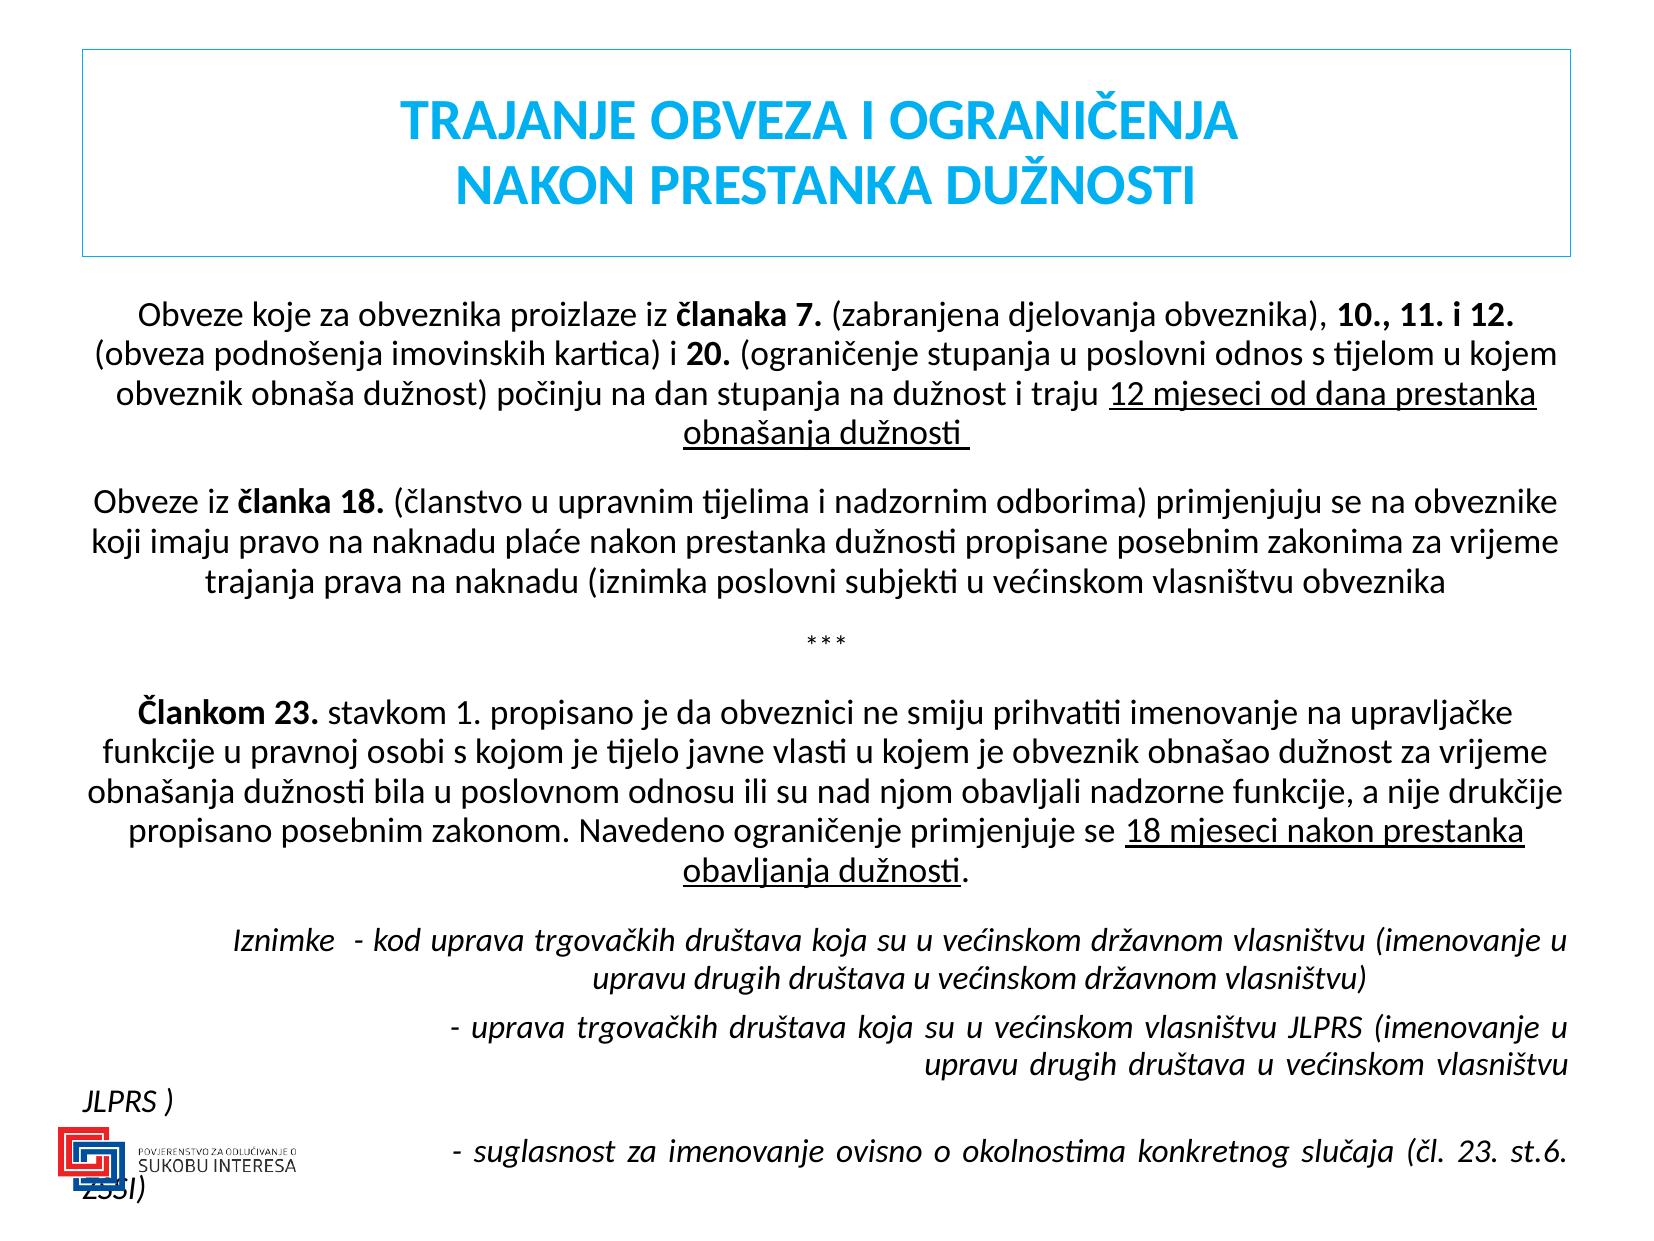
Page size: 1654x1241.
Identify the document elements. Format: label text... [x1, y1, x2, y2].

title TRAJANJE OBVEZA I OGRANIČENJA NAKON PRESTANKA DUŽNOSTI [82, 49, 1571, 257]
list Obveze koje za obveznika proizlaze iz članaka 7. (zabranjena djelovanja obveznika), 10., 11. i 12. (obveza podnošenja imovinskih kartica) i 20. (ograničenje stupanja u poslovni odnos s tijelom u kojem obveznik obnaša dužnost) počinju na dan stupanja na dužnost i traju 12 mjeseci od dana prestanka obnašanja dužnosti Obveze iz članka 18. (članstvo u upravnim tijelima i nadzornim odborima) primjenjuju se na obveznike koji imaju pravo na naknadu plaće nakon prestanka dužnosti propisane posebnim zakonima za vrijeme trajanja prava na naknadu (iznimka poslovni subjekti u većinskom vlasništvu obveznika *** Člankom 23. stavkom 1. propisano je da obveznici ne smiju prihvatiti imenovanje na upravljačke funkcije u pravnoj osobi s kojom je tijelo javne vlasti u kojem je obveznik obnašao dužnost za vrijeme obnašanja dužnosti bila u poslovnom odnosu ili su nad njom obavljali nadzorne funkcije, a nije drukčije propisano posebnim zakonom. Navedeno ograničenje primjenjuje se 18 mjeseci nakon prestanka obavljanja dužnosti. Iznimke - kod uprava trgovačkih društava koja su u većinskom državnom vlasništvu (imenovanje u upravu drugih društava u većinskom državnom vlasništvu) - uprava trgovačkih društava koja su u većinskom vlasništvu JLPRS (imenovanje u upravu drugih društava u većinskom vlasništvu JLPRS ) - suglasnost za imenovanje ovisno o okolnostima konkretnog slučaja (čl. 23. st.6. ZSSI) [82, 290, 1571, 1109]
picture [58, 1127, 296, 1191]
